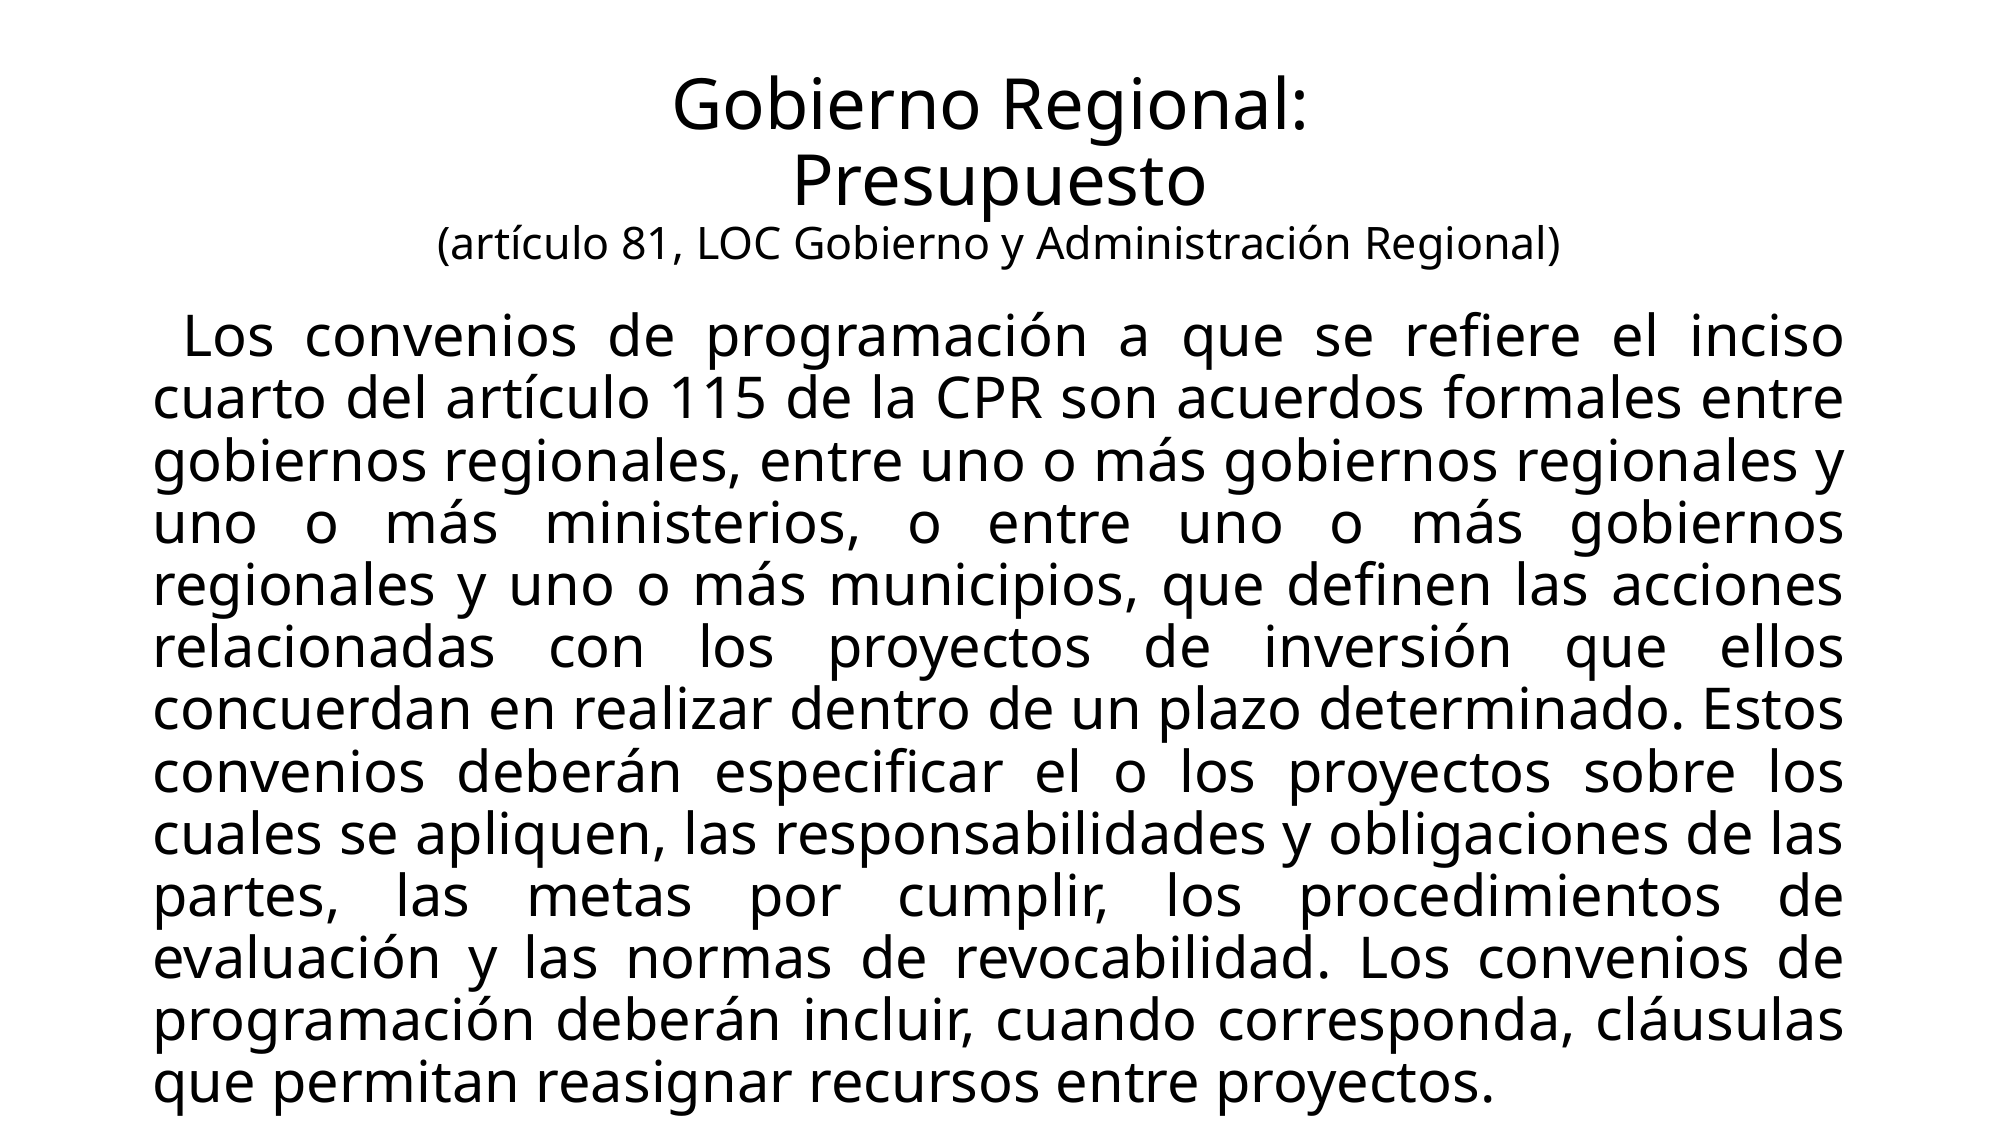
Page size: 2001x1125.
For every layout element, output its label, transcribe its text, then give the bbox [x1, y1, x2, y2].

title Gobierno Regional: Presupuesto (artículo 81, LOC Gobierno y Administración Regional) [137, 59, 1863, 278]
list Los convenios de programación a que se refiere el inciso cuarto del artículo 115 de la CPR son acuerdos formales entre gobiernos regionales, entre uno o más gobiernos regionales y uno o más ministerios, o entre uno o más gobiernos regionales y uno o más municipios, que definen las acciones relacionadas con los proyectos de inversión que ellos concuerdan en realizar dentro de un plazo determinado. Estos convenios deberán especificar el o los proyectos sobre los cuales se apliquen, las responsabilidades y obligaciones de las partes, las metas por cumplir, los procedimientos de evaluación y las normas de revocabilidad. Los convenios de programación deberán incluir, cuando corresponda, cláusulas que permitan reasignar recursos entre proyectos. [137, 299, 1863, 1125]
